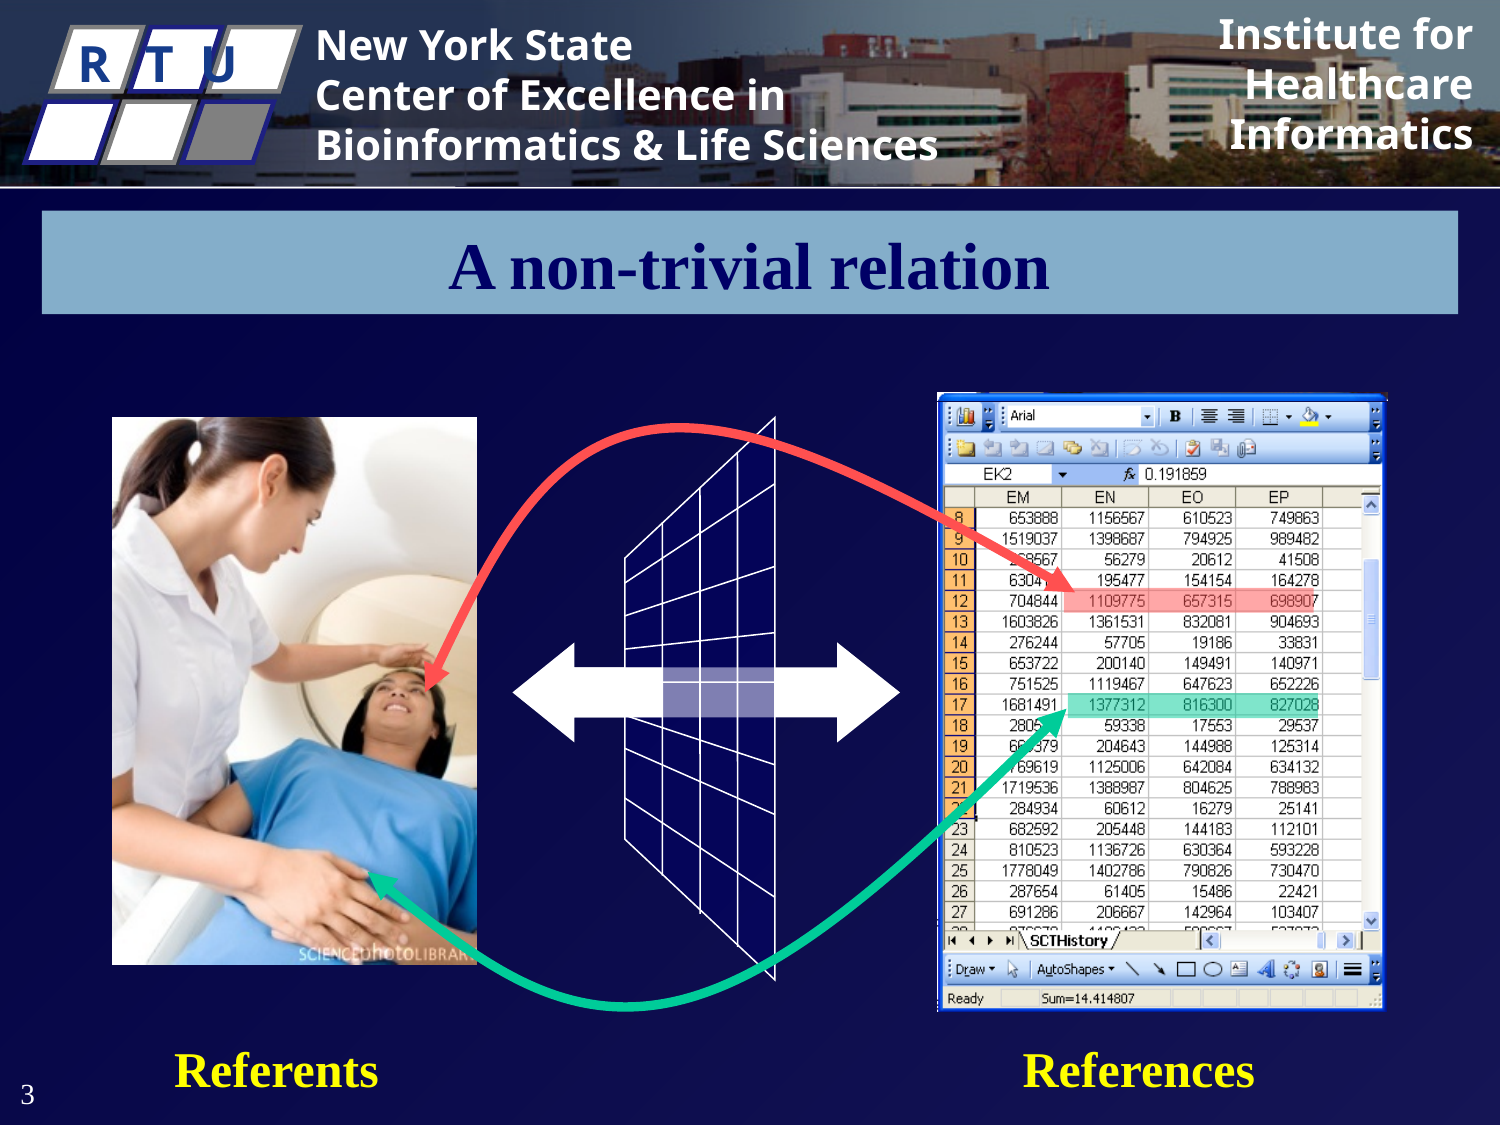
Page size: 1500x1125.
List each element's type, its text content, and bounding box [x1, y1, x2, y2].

picture [0, 0, 1500, 186]
slide_number 3 [5, 1067, 107, 1119]
text_box [480, 813, 713, 1007]
text_box [779, 642, 901, 743]
text_box References [1007, 1029, 1271, 1105]
title A non-trivial relation [41, 210, 1459, 315]
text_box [624, 417, 776, 981]
text_box [779, 740, 932, 957]
text_box [779, 445, 932, 638]
text_box [480, 437, 619, 684]
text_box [937, 392, 1388, 1012]
text_box Referents [159, 1029, 394, 1105]
picture [112, 417, 477, 965]
text_box [512, 667, 619, 743]
